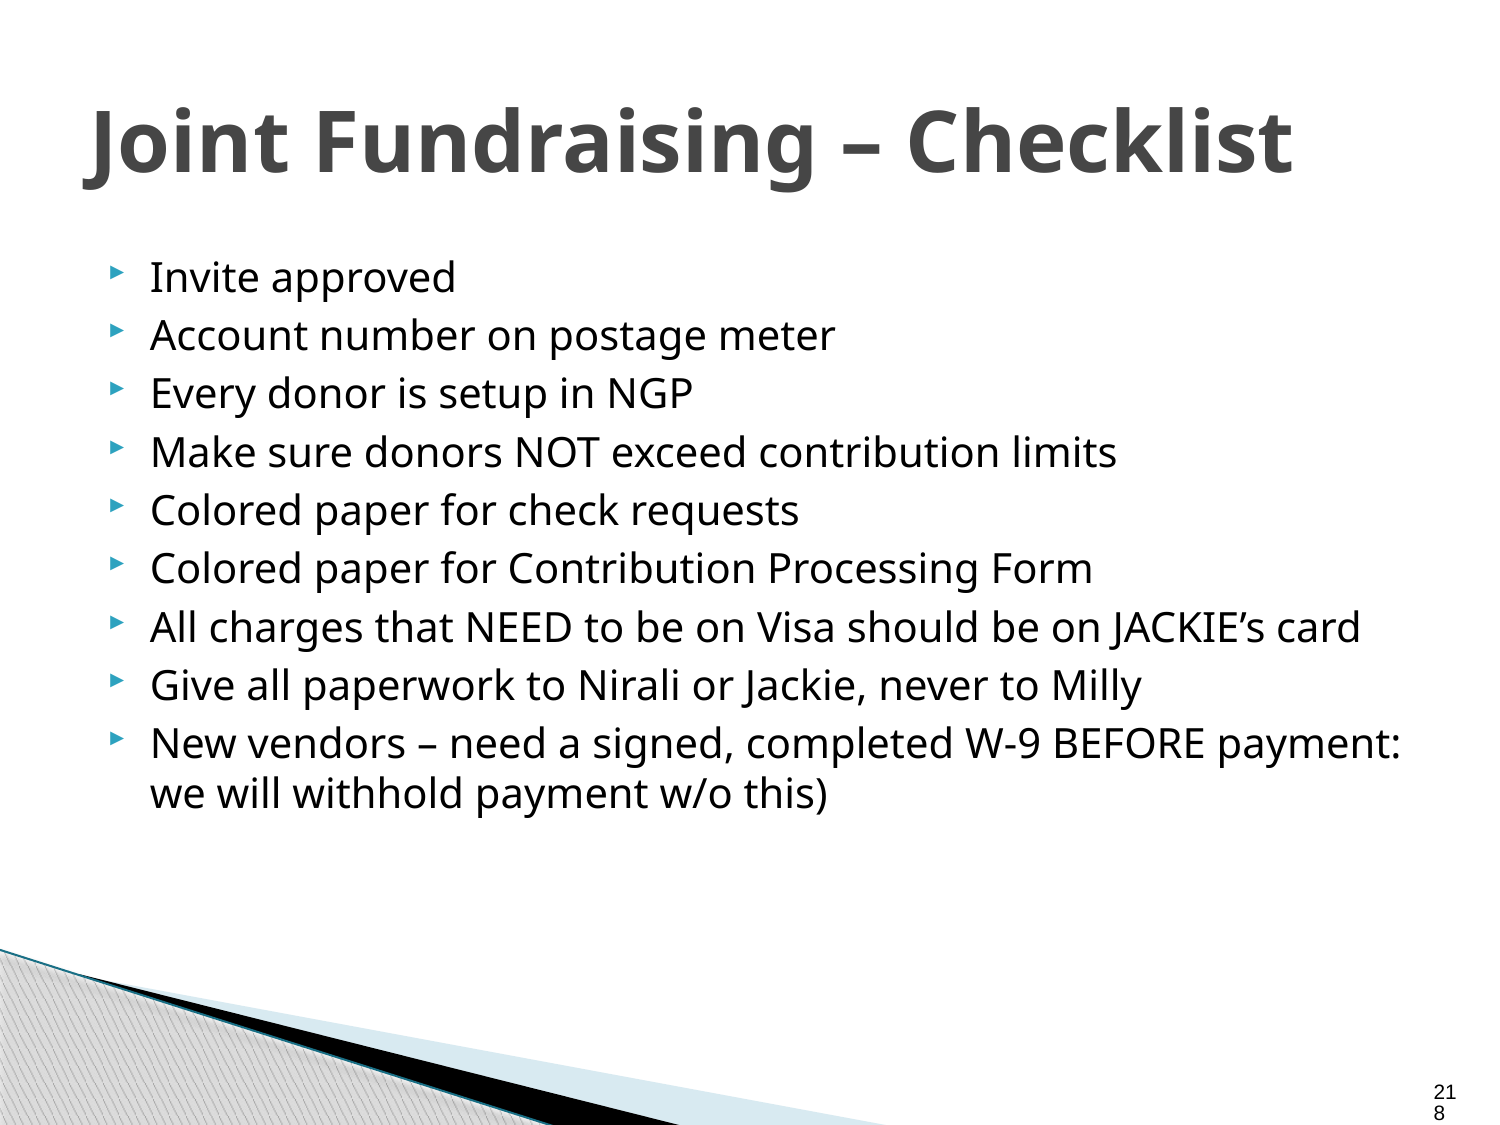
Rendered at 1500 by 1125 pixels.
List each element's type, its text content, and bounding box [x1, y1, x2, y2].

list Invite approved Account number on postage meter Every donor is setup in NGP Make sure donors NOT exceed contribution limits Colored paper for check requests Colored paper for Contribution Processing Form All charges that NEED to be on Visa should be on JACKIE’s card Give all paperwork to Nirali or Jackie, never to Milly New vendors – need a signed, completed W-9 BEFORE payment: we will withhold payment w/o this) [74, 242, 1426, 986]
title Joint Fundraising – Checklist [75, 45, 1425, 233]
slide_number 218 [1418, 1051, 1479, 1112]
